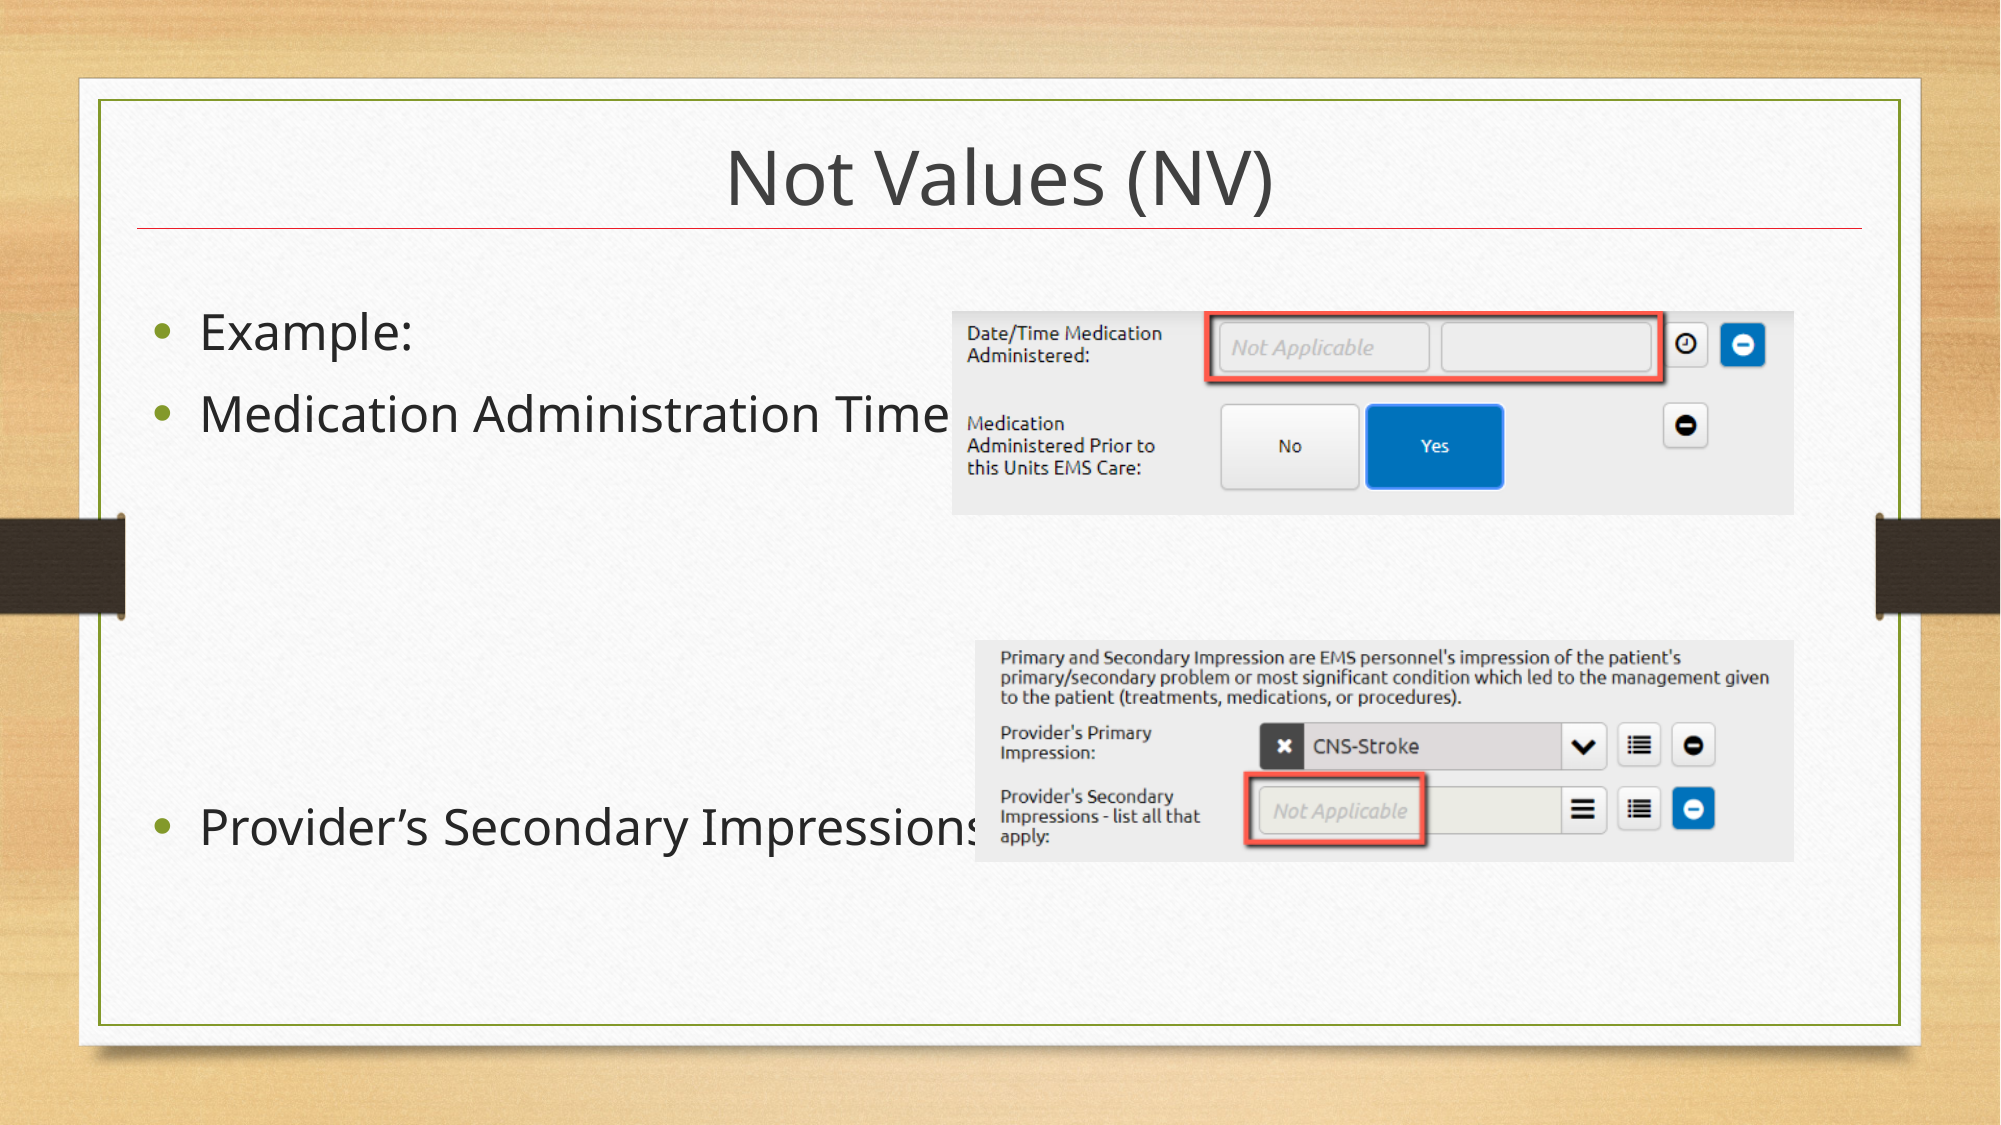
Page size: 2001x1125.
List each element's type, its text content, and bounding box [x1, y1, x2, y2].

title Not Values (NV) [137, 122, 1863, 229]
picture [0, 0, 2001, 1125]
list Example: Medication Administration Time Provider’s Secondary Impressions [137, 292, 1863, 1021]
